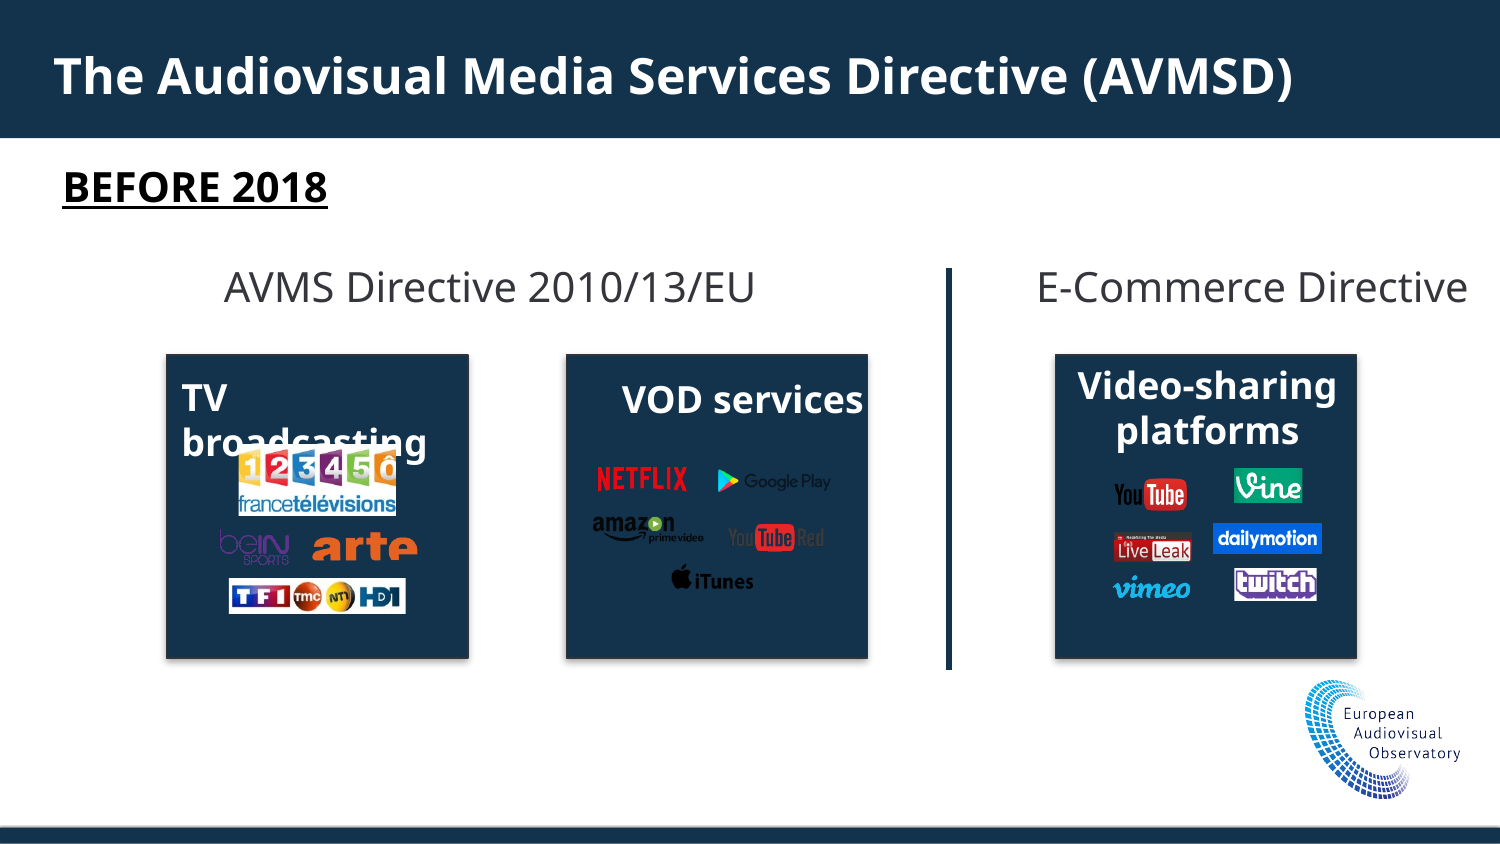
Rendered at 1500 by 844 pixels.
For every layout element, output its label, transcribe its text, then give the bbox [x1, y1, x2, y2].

picture [1305, 680, 1461, 799]
text_box [566, 354, 868, 659]
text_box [592, 465, 832, 590]
text_box [1055, 354, 1357, 659]
text_box BEFORE 2018 AVMS Directive 2010/13/EU E-Commerce Directive [47, 153, 1500, 319]
text_box Video-sharing platforms [1057, 354, 1359, 460]
text_box The Audiovisual Media Services Directive (AVMSD) [0, 0, 1500, 139]
text_box [166, 354, 469, 659]
picture [1305, 680, 1323, 700]
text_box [1112, 468, 1322, 602]
text_box VOD services [607, 368, 880, 429]
text_box TV broadcasting [166, 366, 468, 471]
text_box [216, 444, 418, 614]
